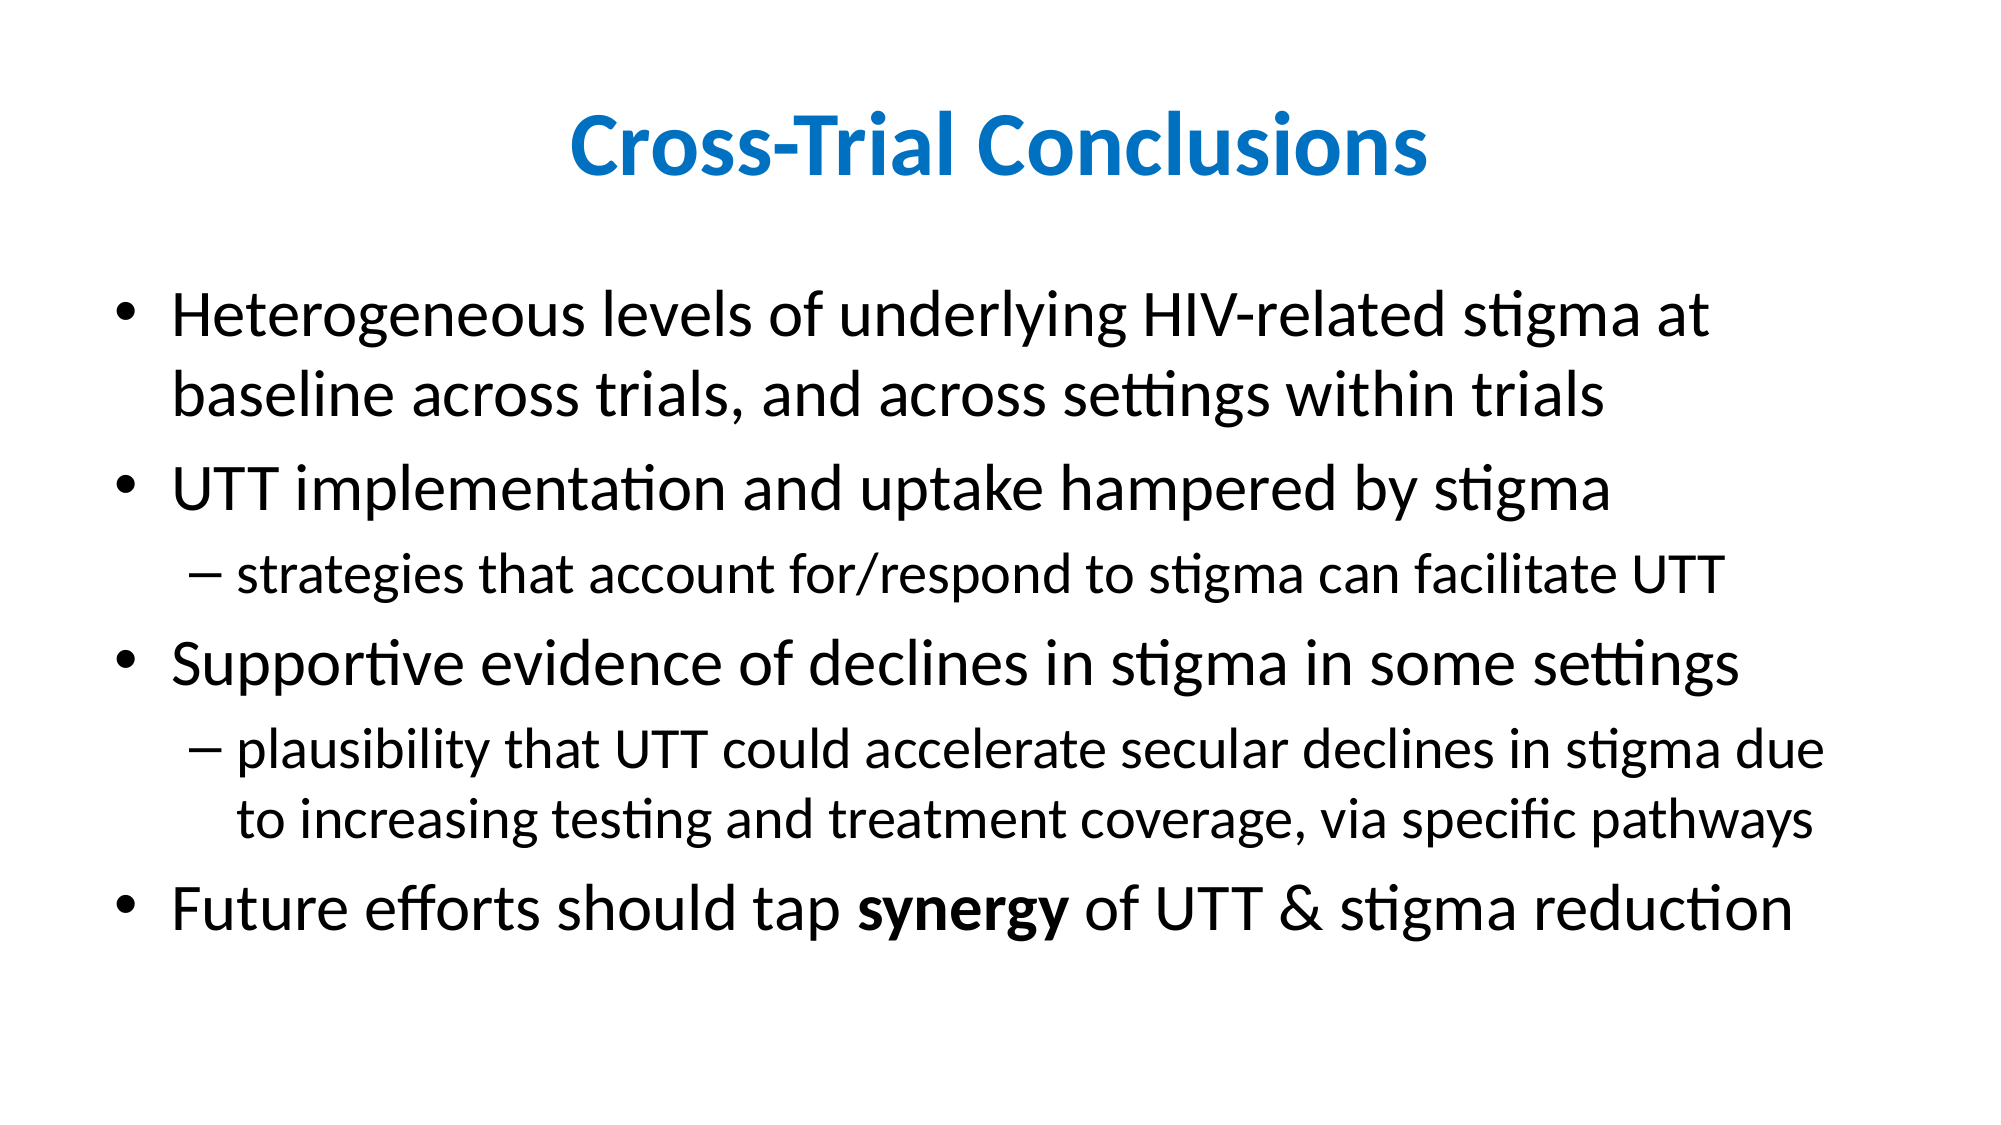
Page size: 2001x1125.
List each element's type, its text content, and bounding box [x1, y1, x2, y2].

title Cross-Trial Conclusions [99, 45, 1900, 233]
list Heterogeneous levels of underlying HIV-related stigma at baseline across trials, and across settings within trials UTT implementation and uptake hampered by stigma strategies that account for/respond to stigma can facilitate UTT Supportive evidence of declines in stigma in some settings plausibility that UTT could accelerate secular declines in stigma due to increasing testing and treatment coverage, via specific pathways Future efforts should tap synergy of UTT & stigma reduction [99, 262, 1900, 1005]
